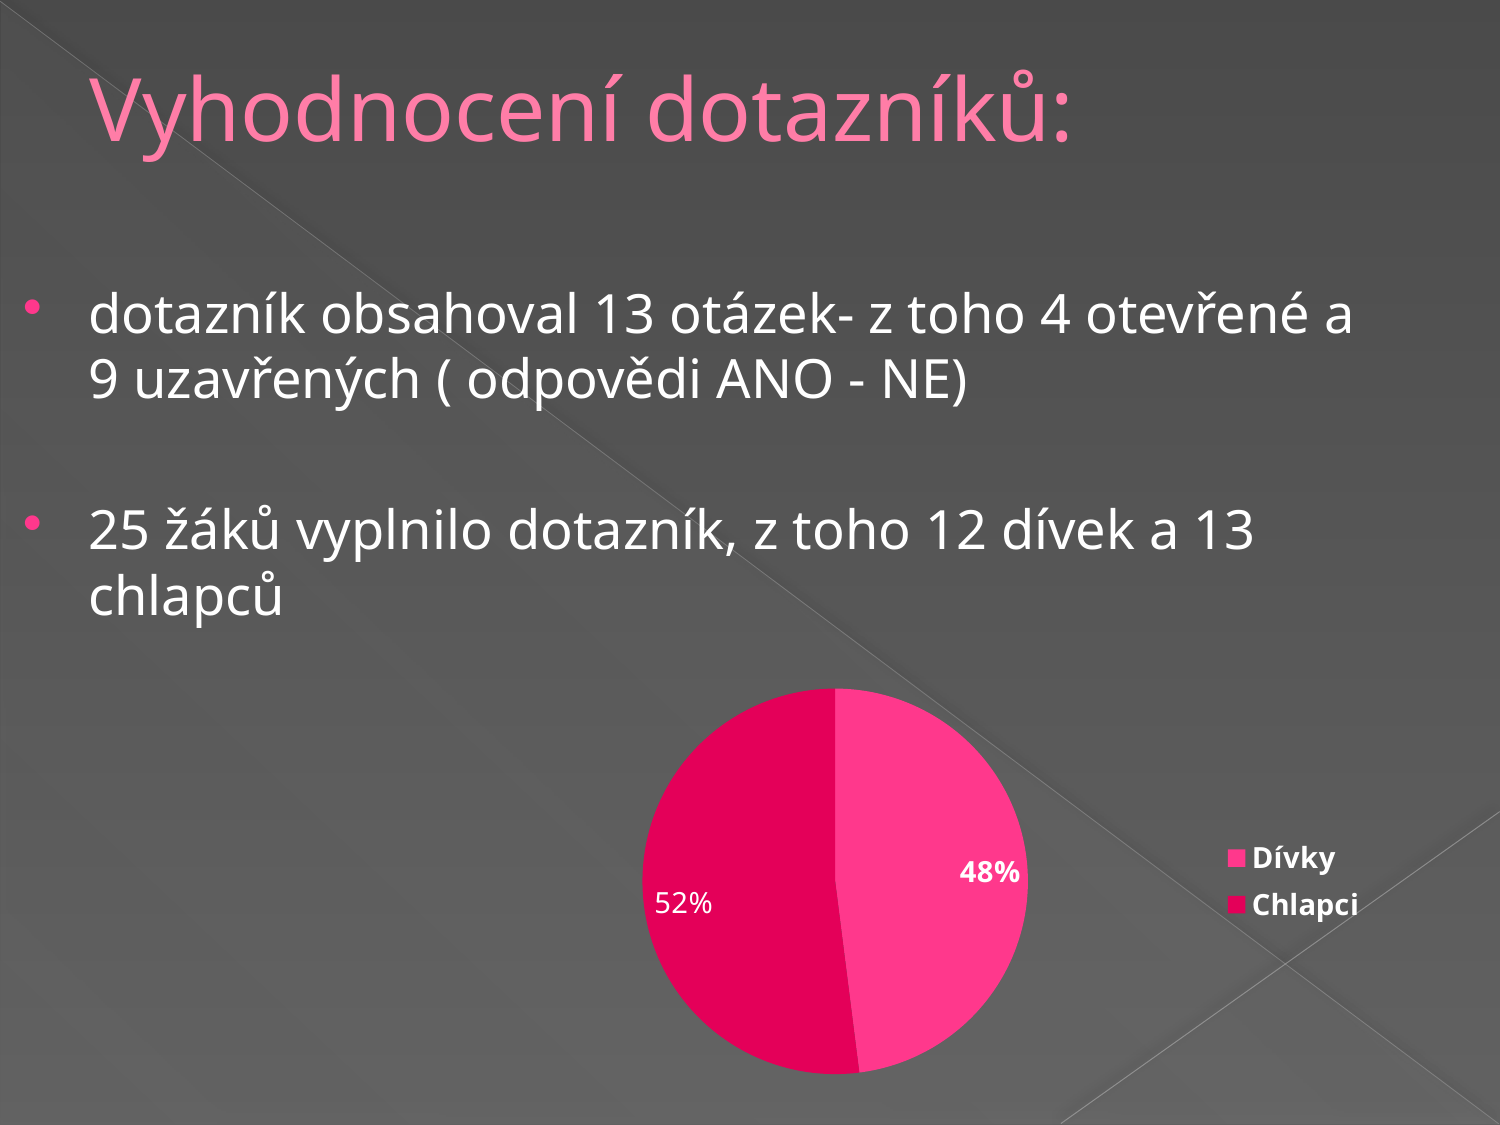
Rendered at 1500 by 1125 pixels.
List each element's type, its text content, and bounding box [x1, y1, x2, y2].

chart [383, 680, 1382, 1083]
list dotazník obsahoval 13 otázek- z toho 4 otevřené a 9 uzavřených ( odpovědi ANO - NE) 25 žáků vyplnilo dotazník, z toho 12 dívek a 13 chlapců [0, 196, 1406, 939]
title Vyhodnocení dotazníků: [75, 43, 1425, 274]
